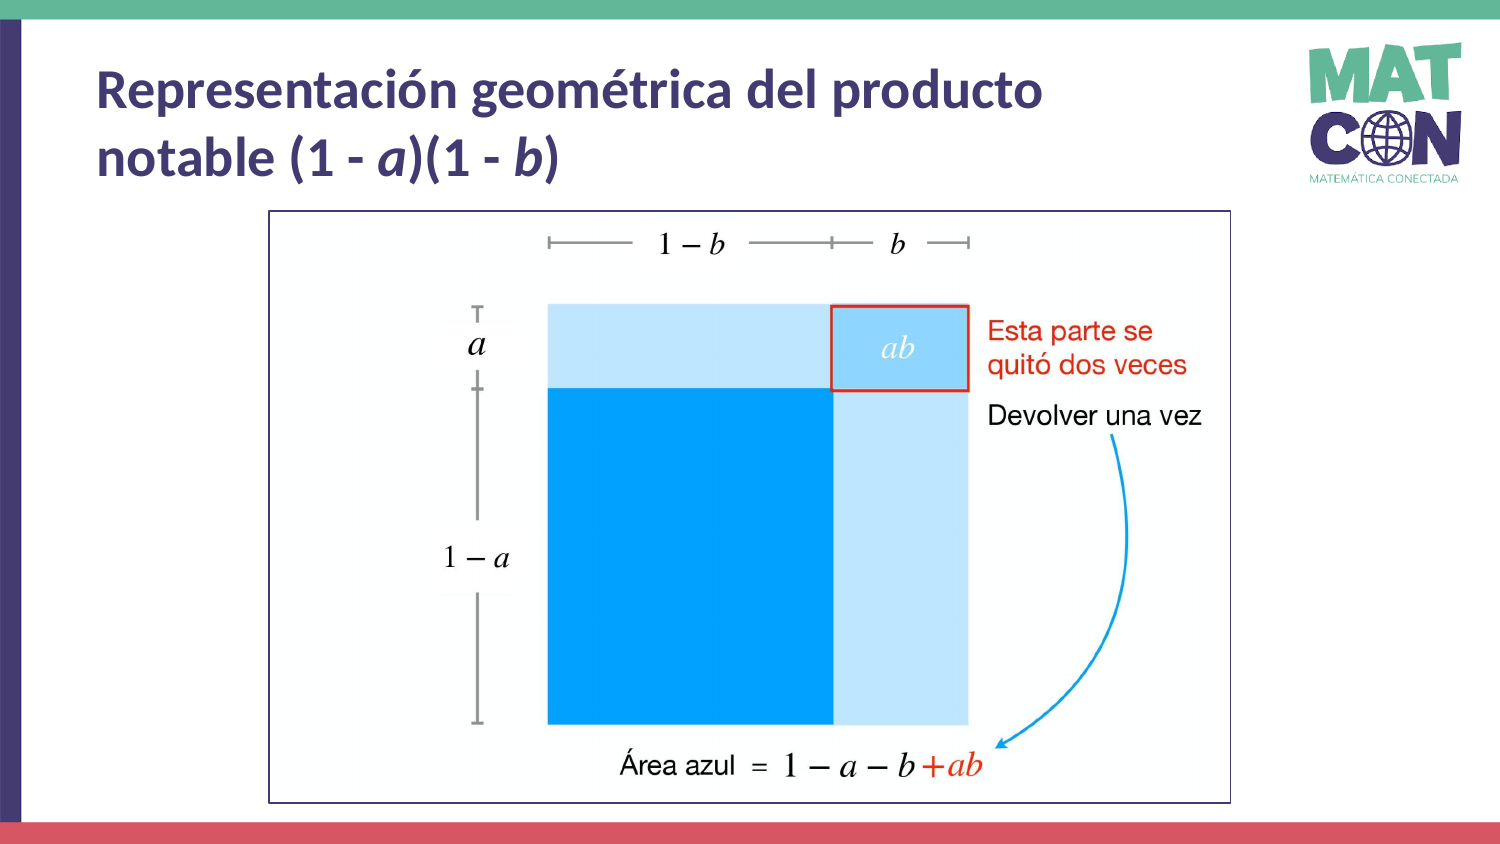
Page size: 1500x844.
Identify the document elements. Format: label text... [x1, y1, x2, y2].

picture [0, 0, 1500, 844]
text_box Representación geométrica del producto notable (1 - a)(1 - b) [85, 46, 1123, 193]
